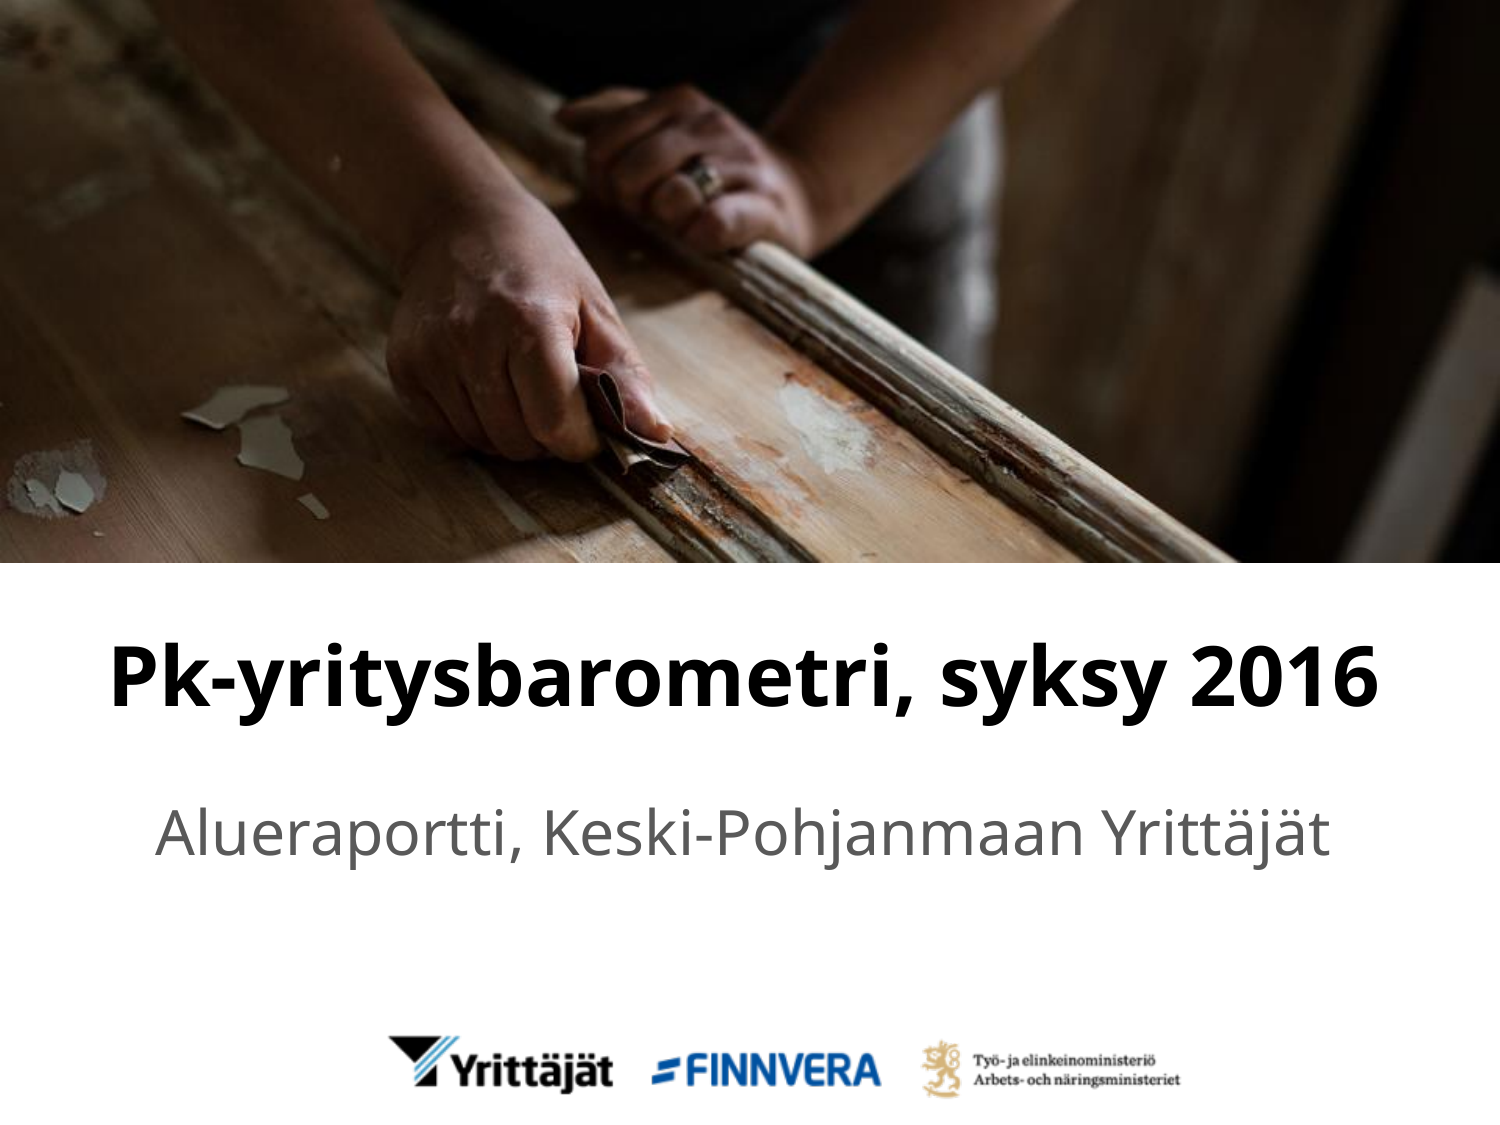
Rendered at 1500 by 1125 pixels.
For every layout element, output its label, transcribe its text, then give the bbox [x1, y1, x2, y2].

title Pk-yritysbarometri, syksy 2016 [67, 572, 1421, 783]
picture [371, 1011, 1210, 1118]
picture [0, 0, 1500, 563]
subtitle Alueraportti, Keski-Pohjanmaan Yrittäjät [67, 785, 1421, 1005]
